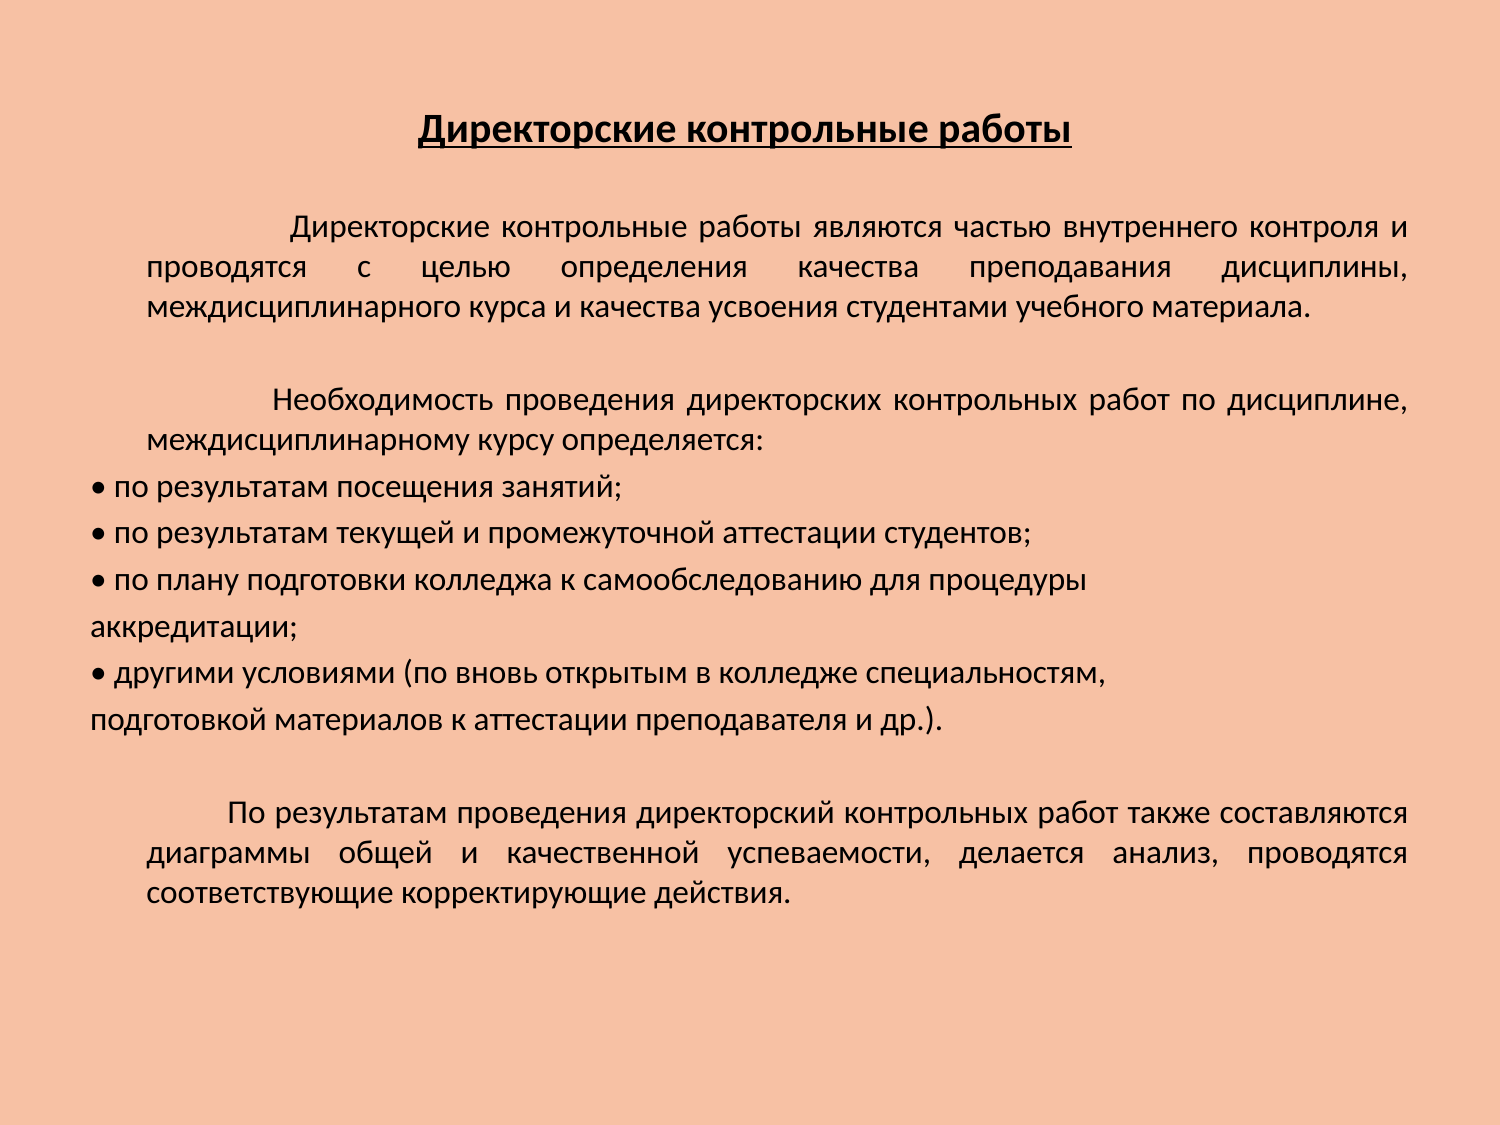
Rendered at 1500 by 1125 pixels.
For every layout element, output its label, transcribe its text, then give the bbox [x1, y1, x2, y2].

list Директорские контрольные работы Директорские контрольные работы являются частью внутреннего контроля и проводятся с целью определения качества преподавания дисциплины, междисциплинарного курса и качества усвоения студентами учебного материала. Необходимость проведения директорских контрольных работ по дисциплине, междисциплинарному курсу определяется: • по результатам посещения занятий; • по результатам текущей и промежуточной аттестации студентов; • по плану подготовки колледжа к самообследованию для процедуры аккредитации; • другими условиями (по вновь открытым в колледже специальностям, подготовкой материалов к аттестации преподавателя и др.). По результатам проведения директорский контрольных работ также составляются диаграммы общей и качественной успеваемости, делается анализ, проводятся соответствующие корректирующие действия. [75, 93, 1425, 1005]
